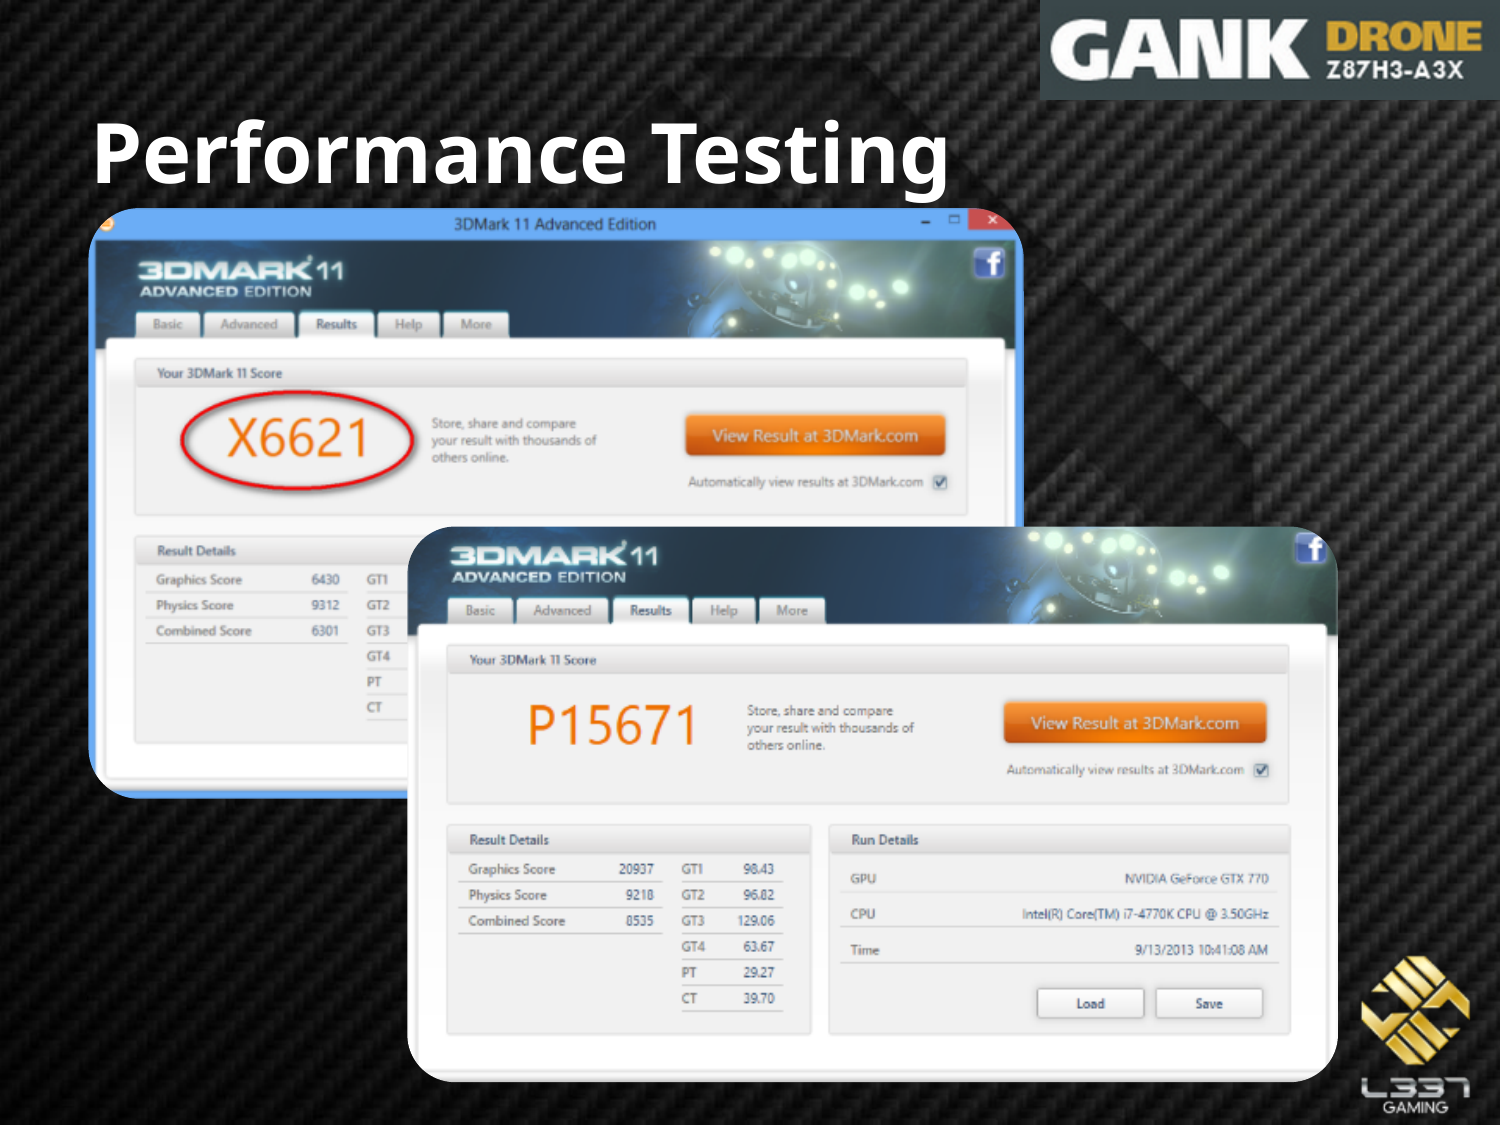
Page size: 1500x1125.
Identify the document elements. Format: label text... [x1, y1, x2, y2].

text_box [1040, 0, 1500, 101]
title Performance Testing [75, 56, 1425, 244]
picture [0, 0, 1500, 1125]
